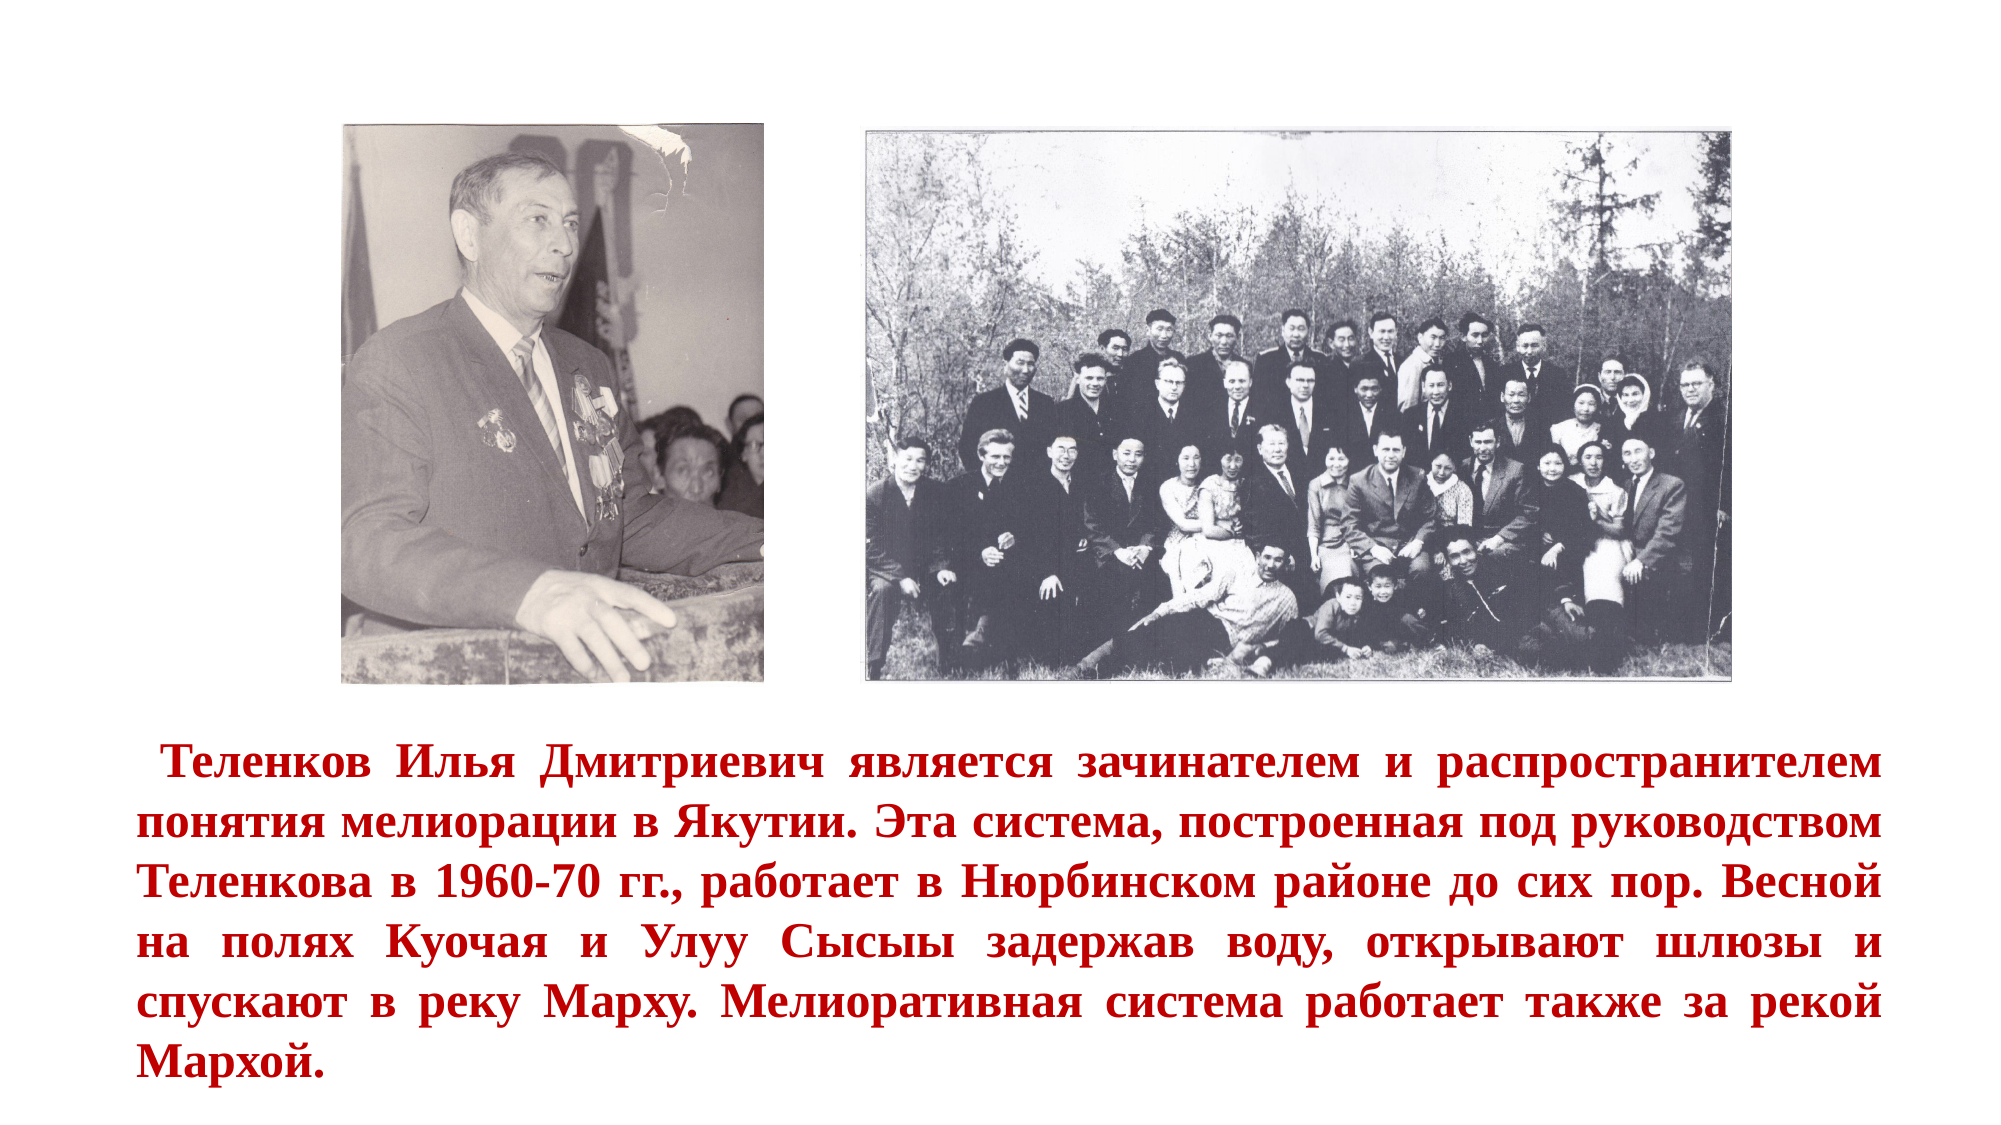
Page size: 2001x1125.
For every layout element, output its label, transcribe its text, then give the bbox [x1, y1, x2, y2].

text_box Теленков Илья Дмитриевич является зачинателем и распространителем понятия мелиорации в Якутии. Эта система, построенная под руководством Теленкова в 1960-70 гг., работает в Нюрбинском районе до сих пор. Весной на полях Куочая и Улуу Сысыы задержав воду, открывают шлюзы и спускают в реку Марху. Мелиоративная система работает также за рекой Мархой. [121, 719, 1898, 1095]
picture [860, 126, 1732, 684]
picture [341, 123, 764, 687]
